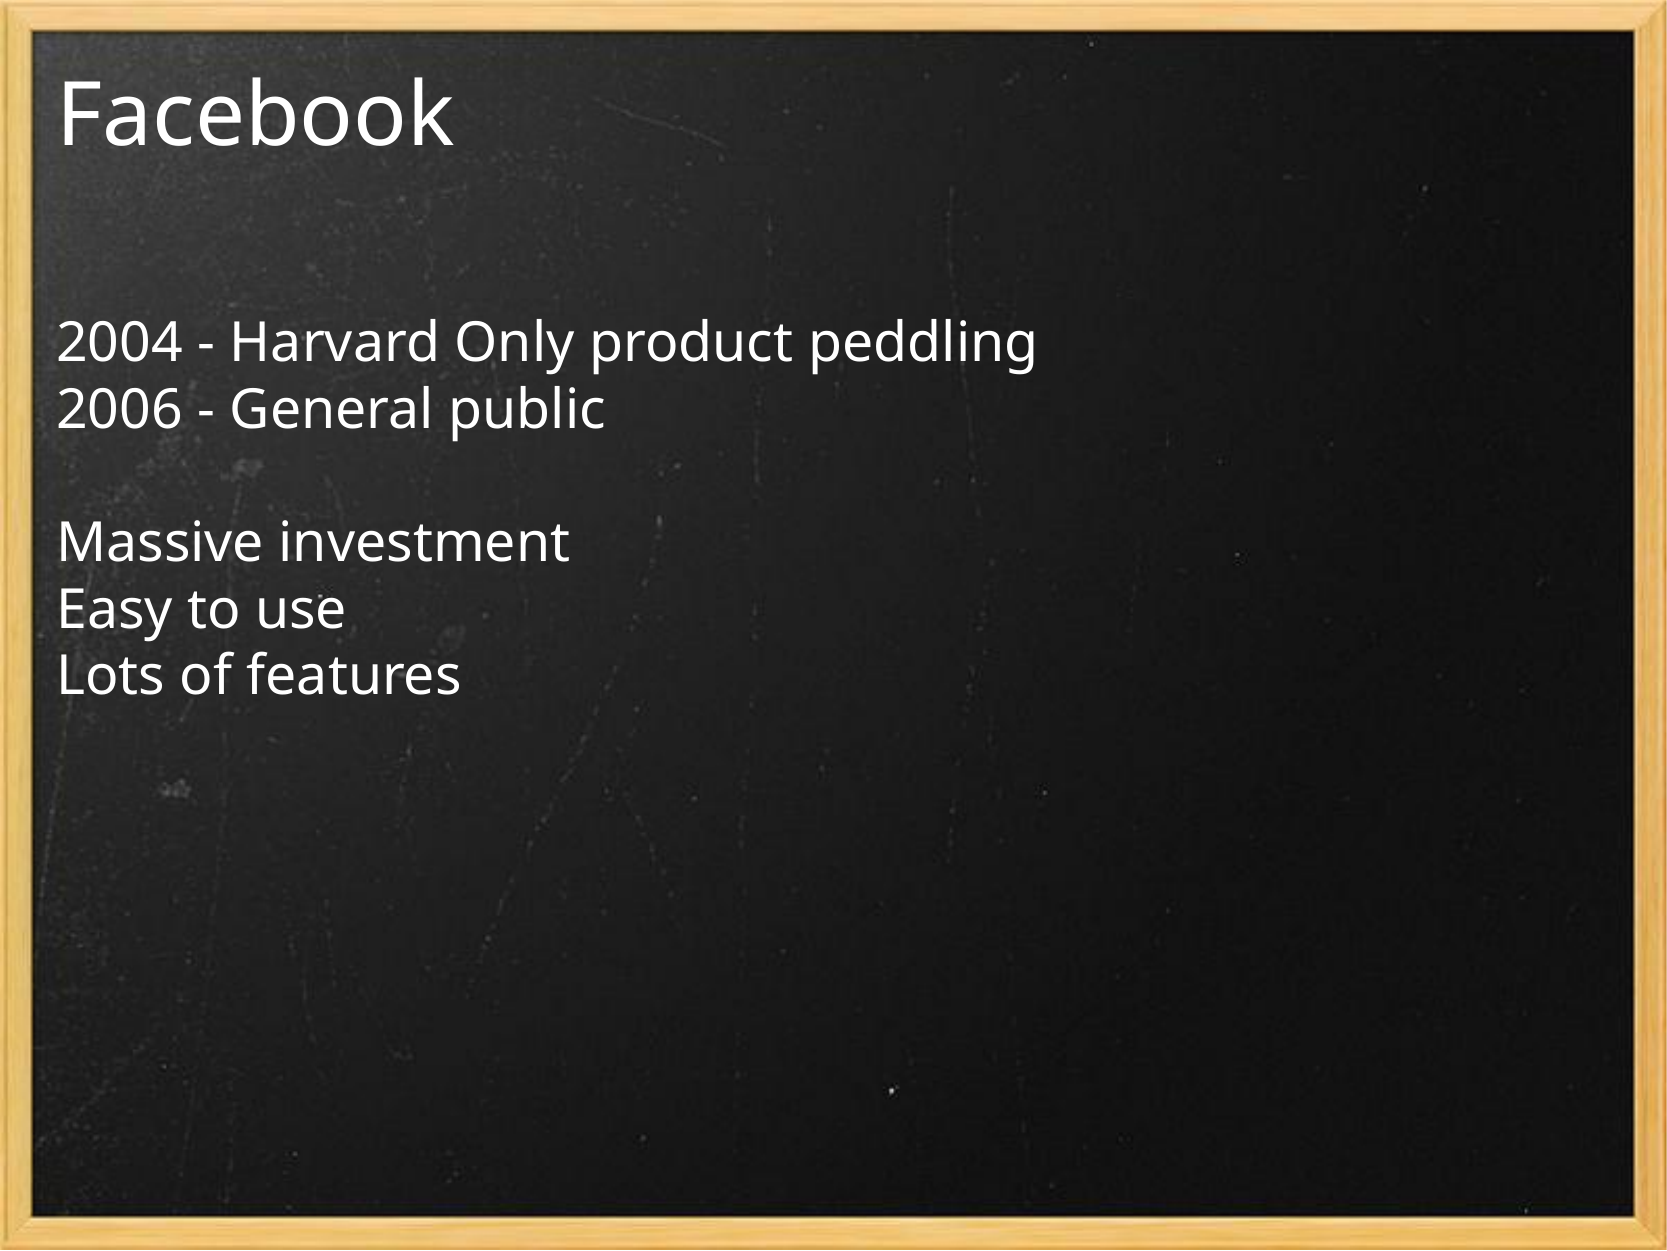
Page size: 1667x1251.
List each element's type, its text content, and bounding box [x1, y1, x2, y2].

picture [0, 0, 1667, 1250]
title Facebook [50, 50, 1630, 213]
list 2004 - Harvard Only product peddling 2006 - General public Massive investment Easy to use Lots of features [50, 300, 1630, 1213]
